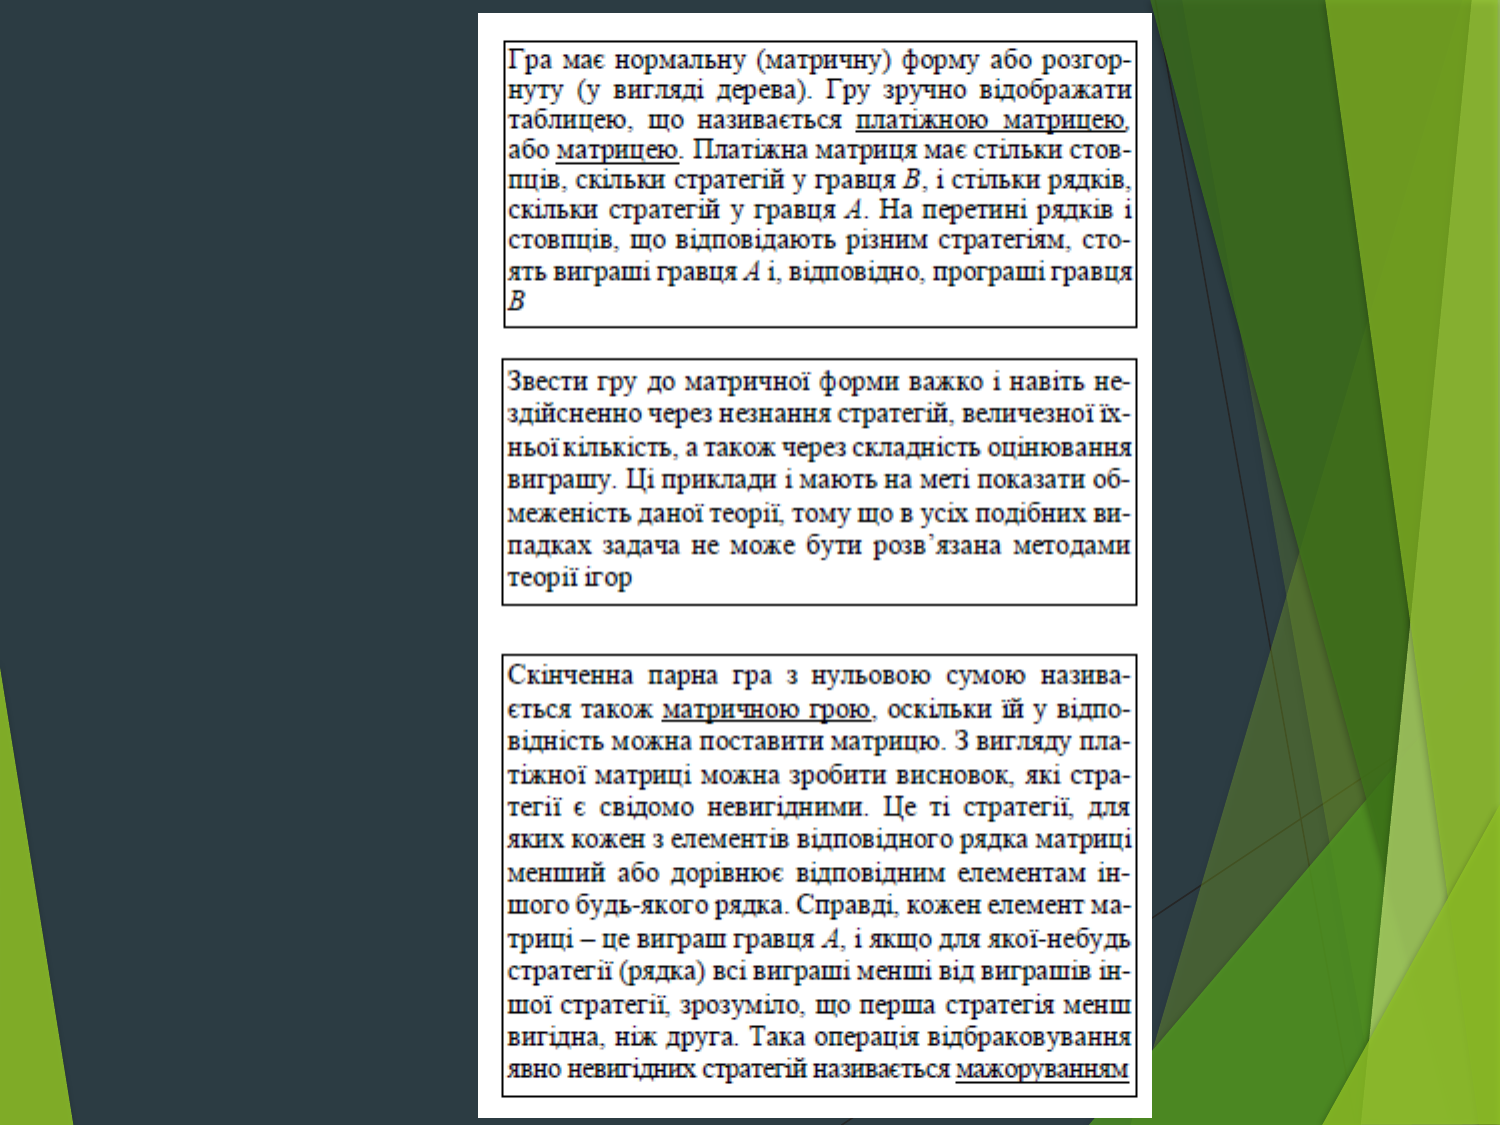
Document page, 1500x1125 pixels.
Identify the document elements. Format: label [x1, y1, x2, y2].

list [477, 12, 1153, 1119]
